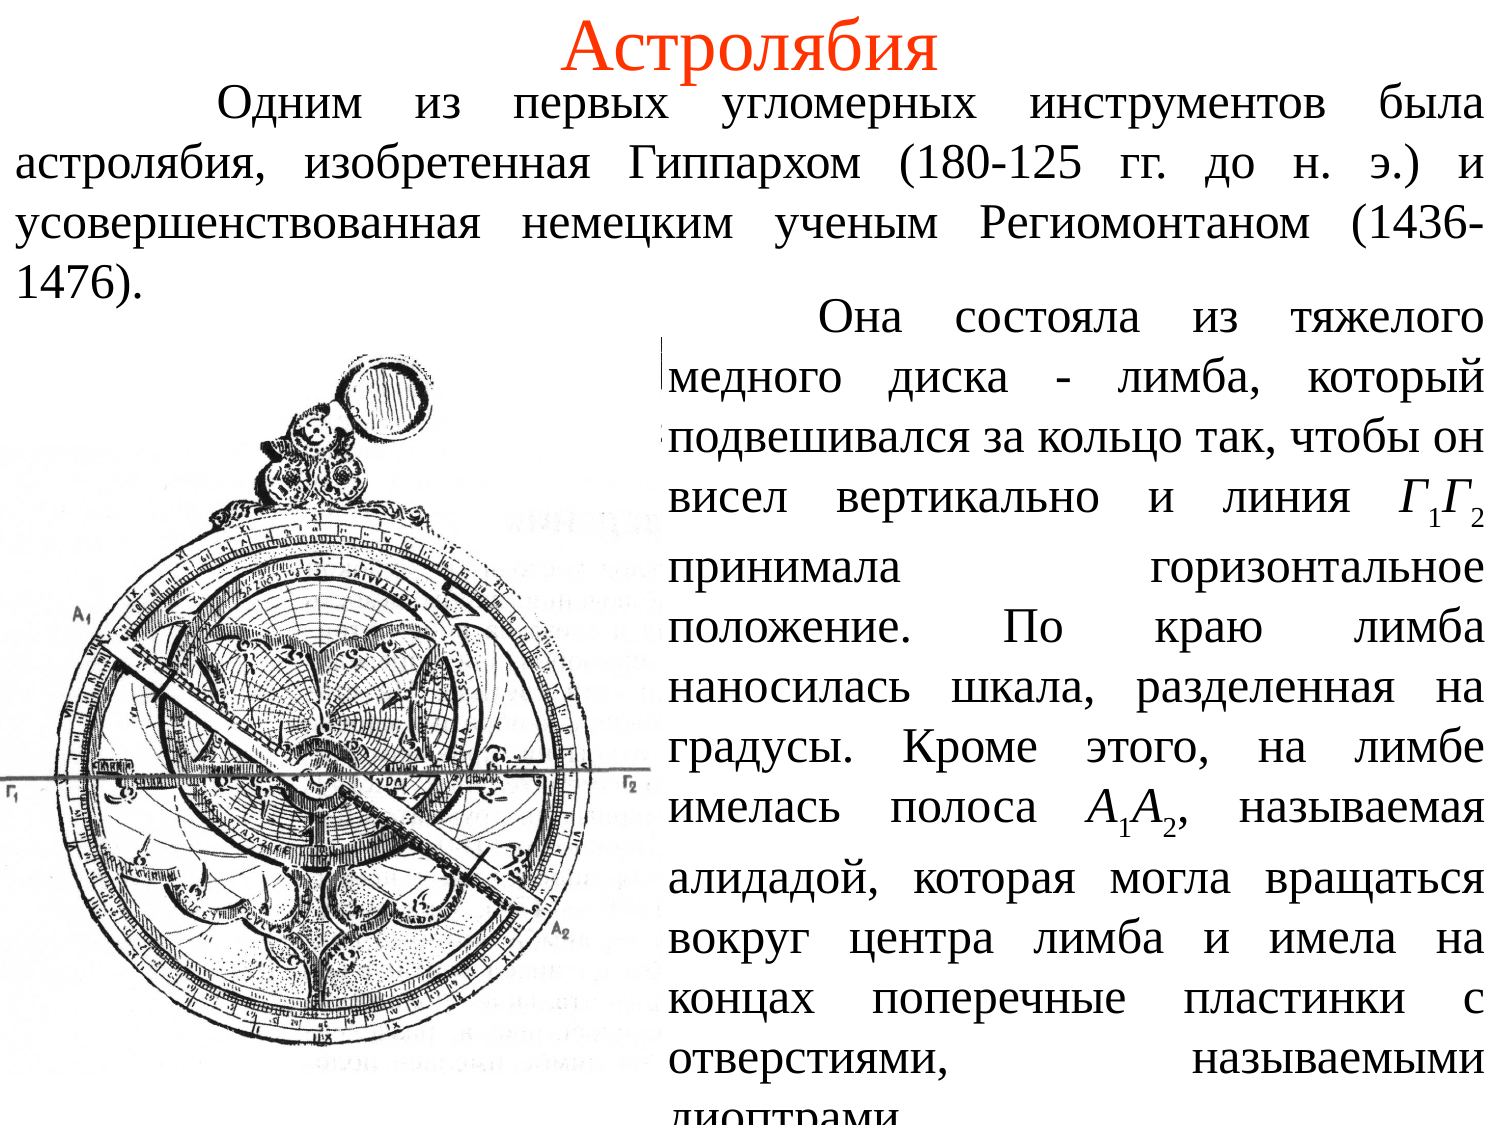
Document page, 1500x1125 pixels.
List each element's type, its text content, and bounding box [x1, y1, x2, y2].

text_box Одним из первых угломерных инструментов была астролябия, изобретенная Гиппархом (180-125 гг. до н. э.) и усовершенствованная немецким ученым Региомонтаном (1436-1476). [0, 61, 1500, 317]
text_box Она состояла из тяжелого медного диска - лимба, который подвешивался за кольцо так, чтобы он висел вертикально и линия Г1Г2 принимала горизонтальное положение. По краю лимба наносилась шкала, разделенная на градусы. Кроме этого, на лимбе имелась полоса А1А2, называемая алидадой, которая могла вращаться вокруг центра лимба и имела на концах поперечные пластинки с отверстиями, называемыми диоптрами. [653, 317, 1500, 1125]
picture [0, 337, 662, 1075]
title Астролябия [112, 2, 1388, 61]
